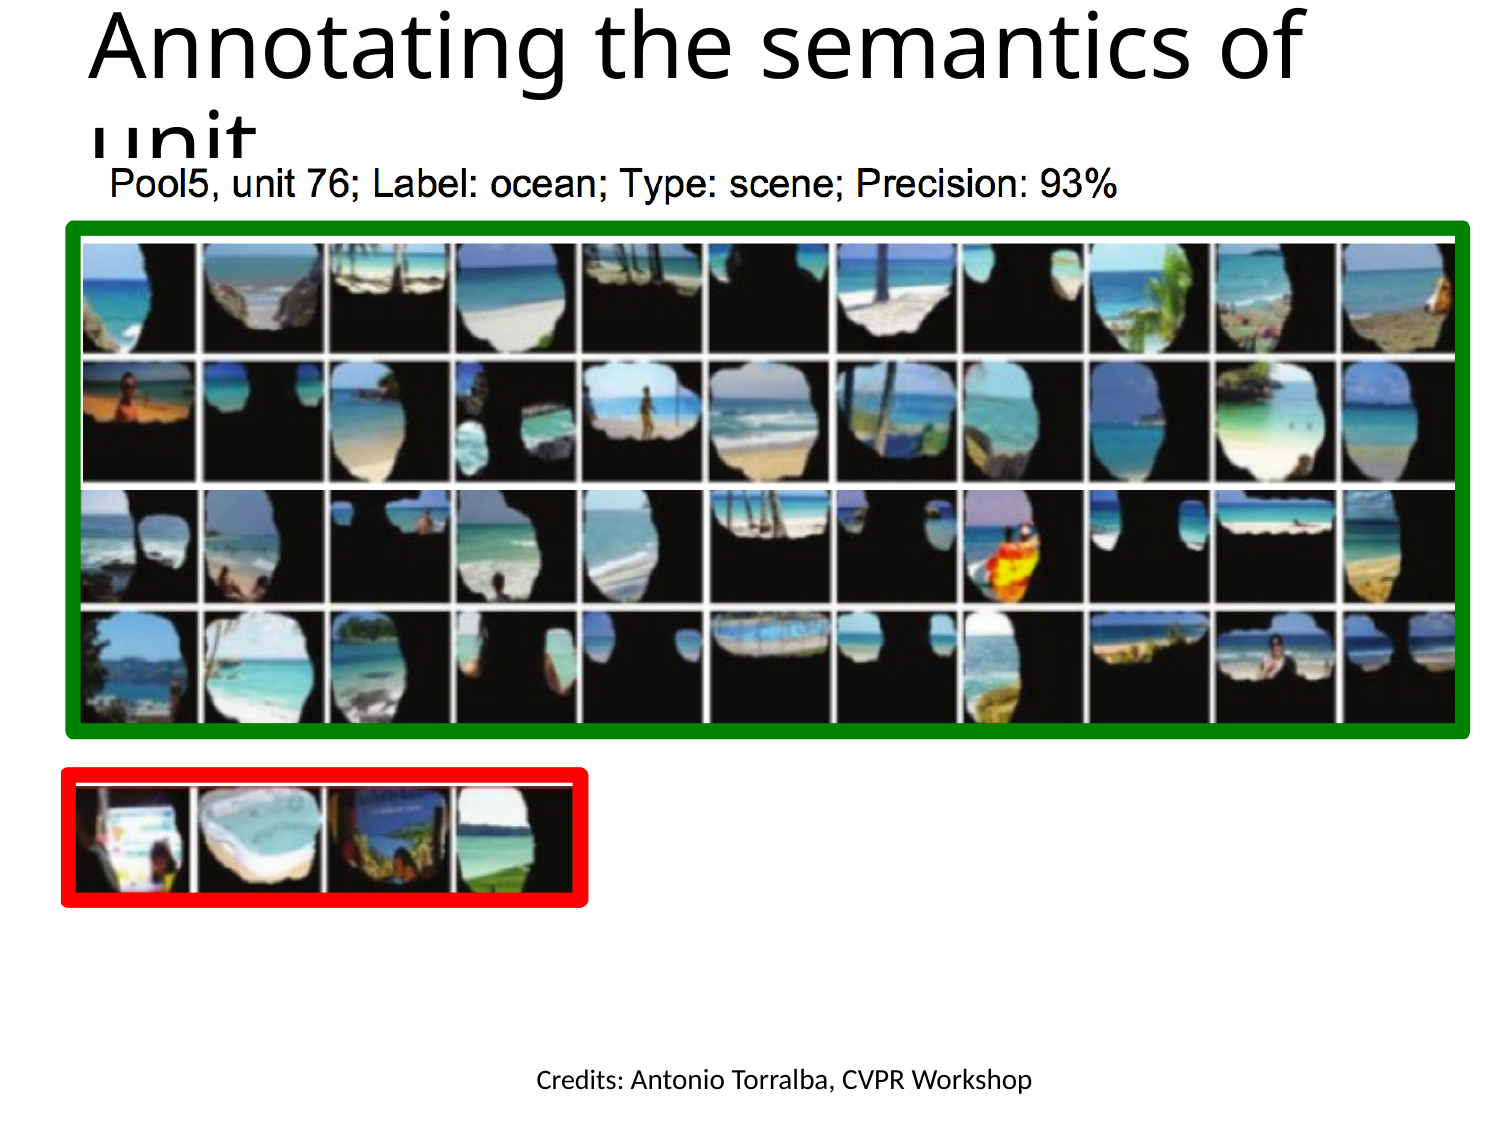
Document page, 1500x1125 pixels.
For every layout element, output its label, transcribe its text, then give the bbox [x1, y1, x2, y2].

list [61, 158, 1477, 919]
title Annotating the semantics of unit. [73, 39, 1368, 158]
text_box Credits: Antonio Torralba, CVPR Workshop [521, 1052, 1048, 1103]
